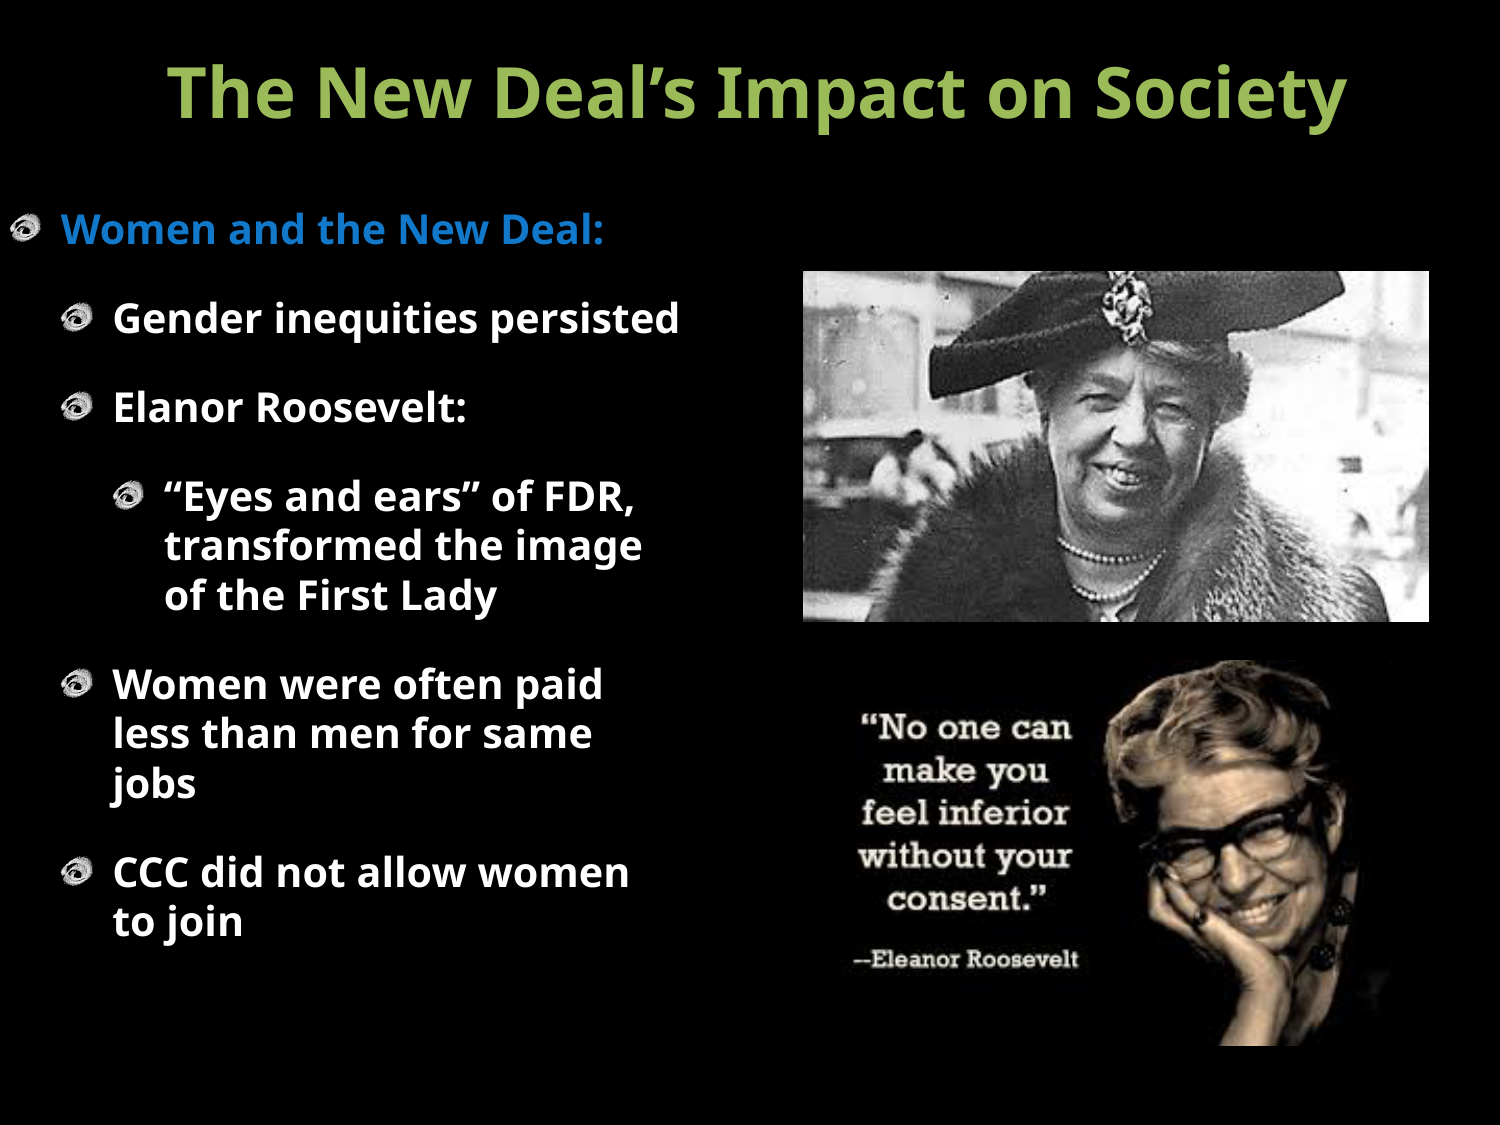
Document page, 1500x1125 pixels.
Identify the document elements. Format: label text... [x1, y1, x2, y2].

picture [9, 213, 41, 242]
picture [60, 391, 93, 421]
picture [803, 271, 1429, 622]
picture [60, 856, 93, 886]
picture [822, 660, 1393, 1046]
picture [60, 302, 93, 332]
list Women and the New Deal: Gender inequities persisted Elanor Roosevelt: “Eyes and ears” of FDR, transformed the image of the First Lady Women were often paid less than men for same jobs CCC did not allow women to join [0, 195, 697, 1086]
picture [112, 480, 144, 510]
picture [60, 668, 93, 698]
title The New Deal’s Impact on Society [33, 24, 1482, 155]
